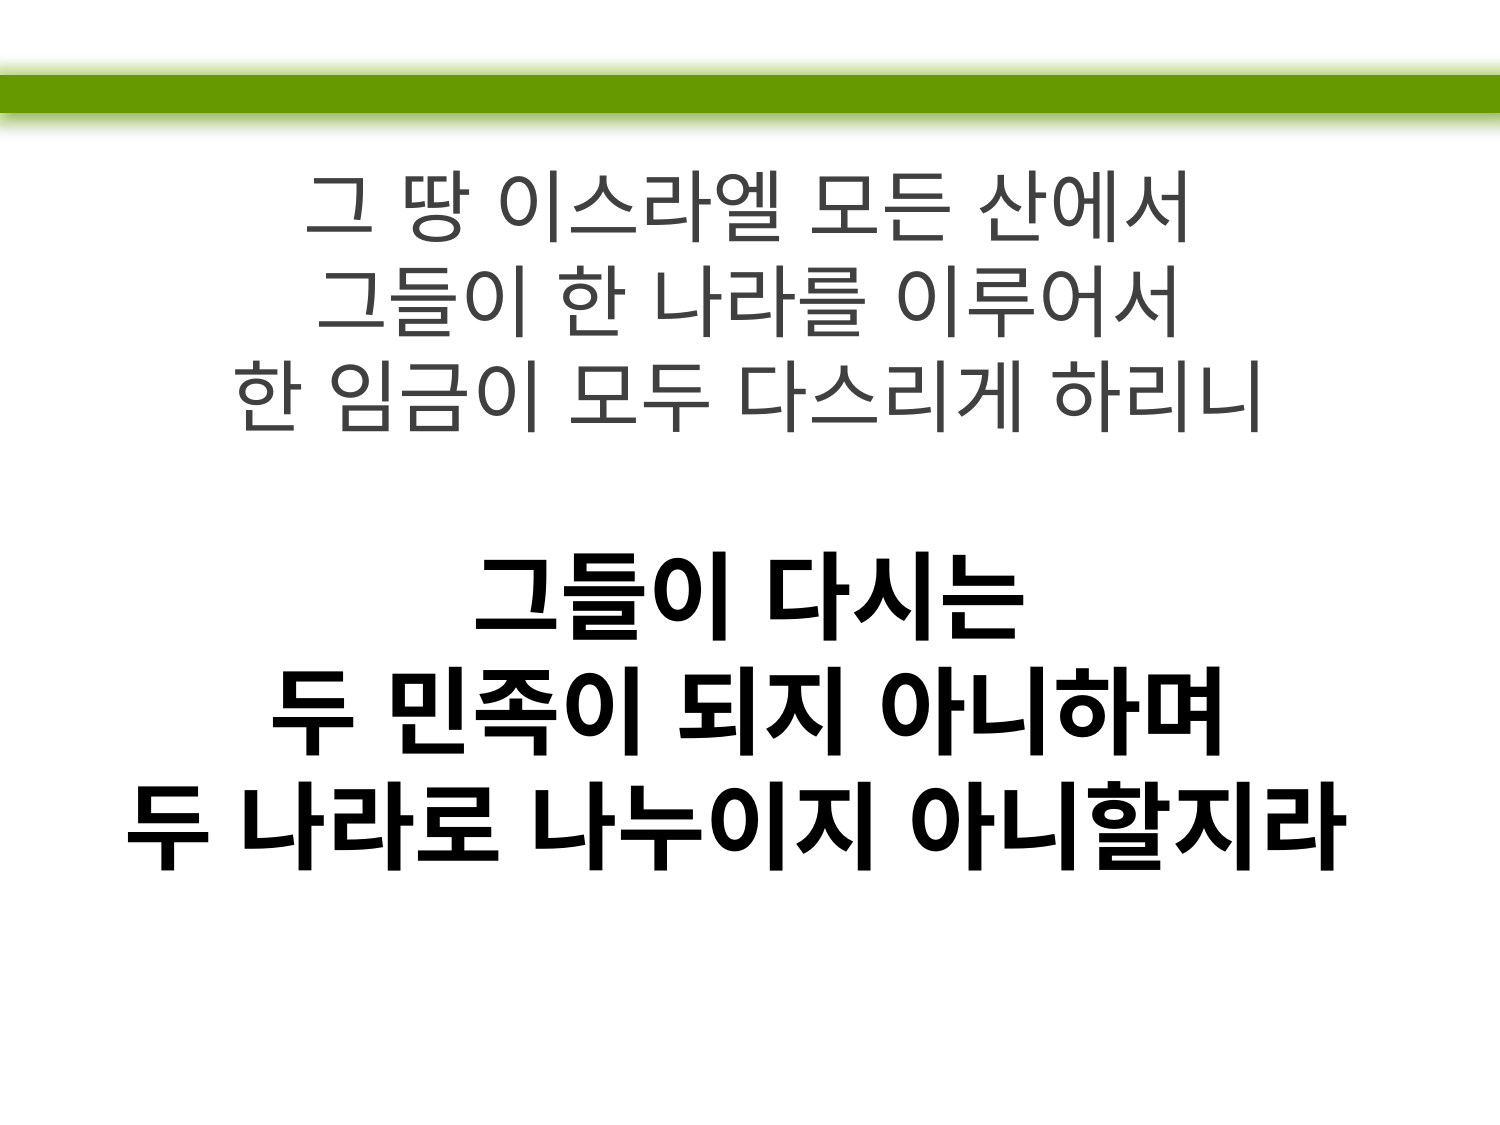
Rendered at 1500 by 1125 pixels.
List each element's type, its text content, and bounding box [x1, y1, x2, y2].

text_box 그들이 다시는 두 민족이 되지 아니하며 두 나라로 나누이지 아니할지라 [0, 529, 1500, 890]
text_box 그 땅 이스라엘 모든 산에서 그들이 한 나라를 이루어서 한 임금이 모두 다스리게 하리니 [0, 149, 1500, 450]
text_box [0, 75, 1500, 113]
